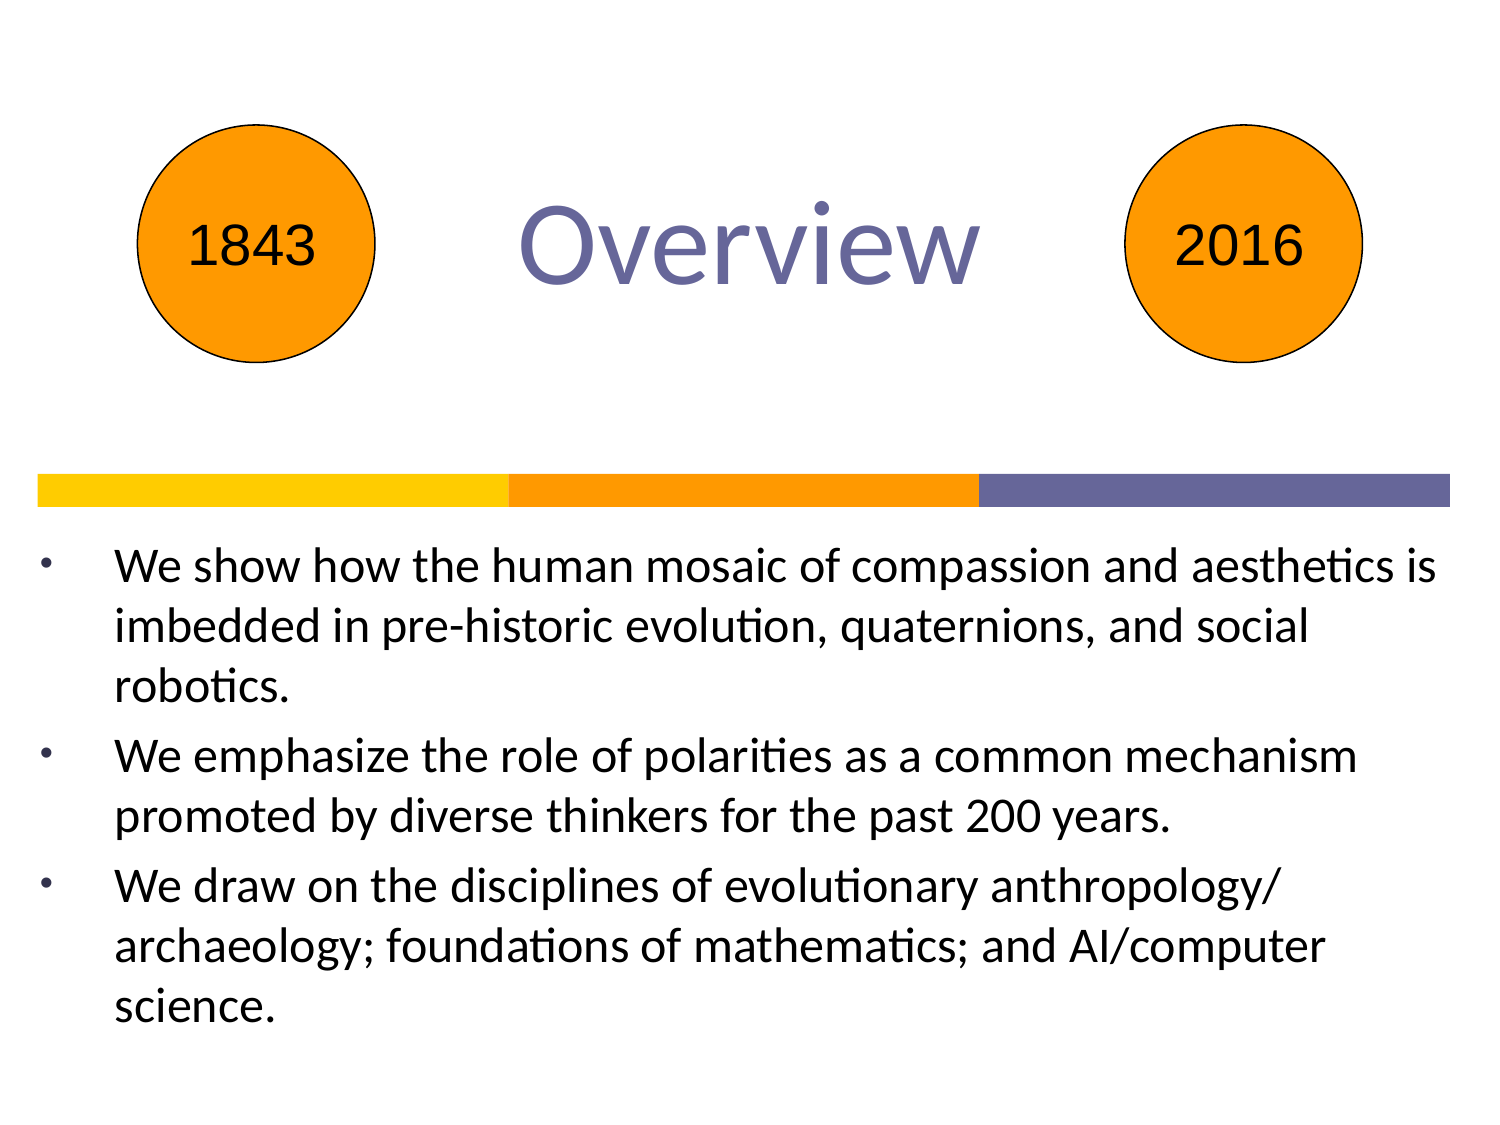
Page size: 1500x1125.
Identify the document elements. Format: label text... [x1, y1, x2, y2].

subtitle We show how the human mosaic of compassion and aesthetics is imbedded in pre-historic evolution, quaternions, and social robotics. We emphasize the role of polarities as a common mechanism promoted by diverse thinkers for the past 200 years. We draw on the disciplines of evolutionary anthropology/ archaeology; foundations of mathematics; and AI/computer science. [24, 524, 1476, 888]
title Overview [112, 112, 1388, 462]
text_box 1843 [137, 124, 375, 363]
text_box 2016 [1124, 124, 1363, 363]
